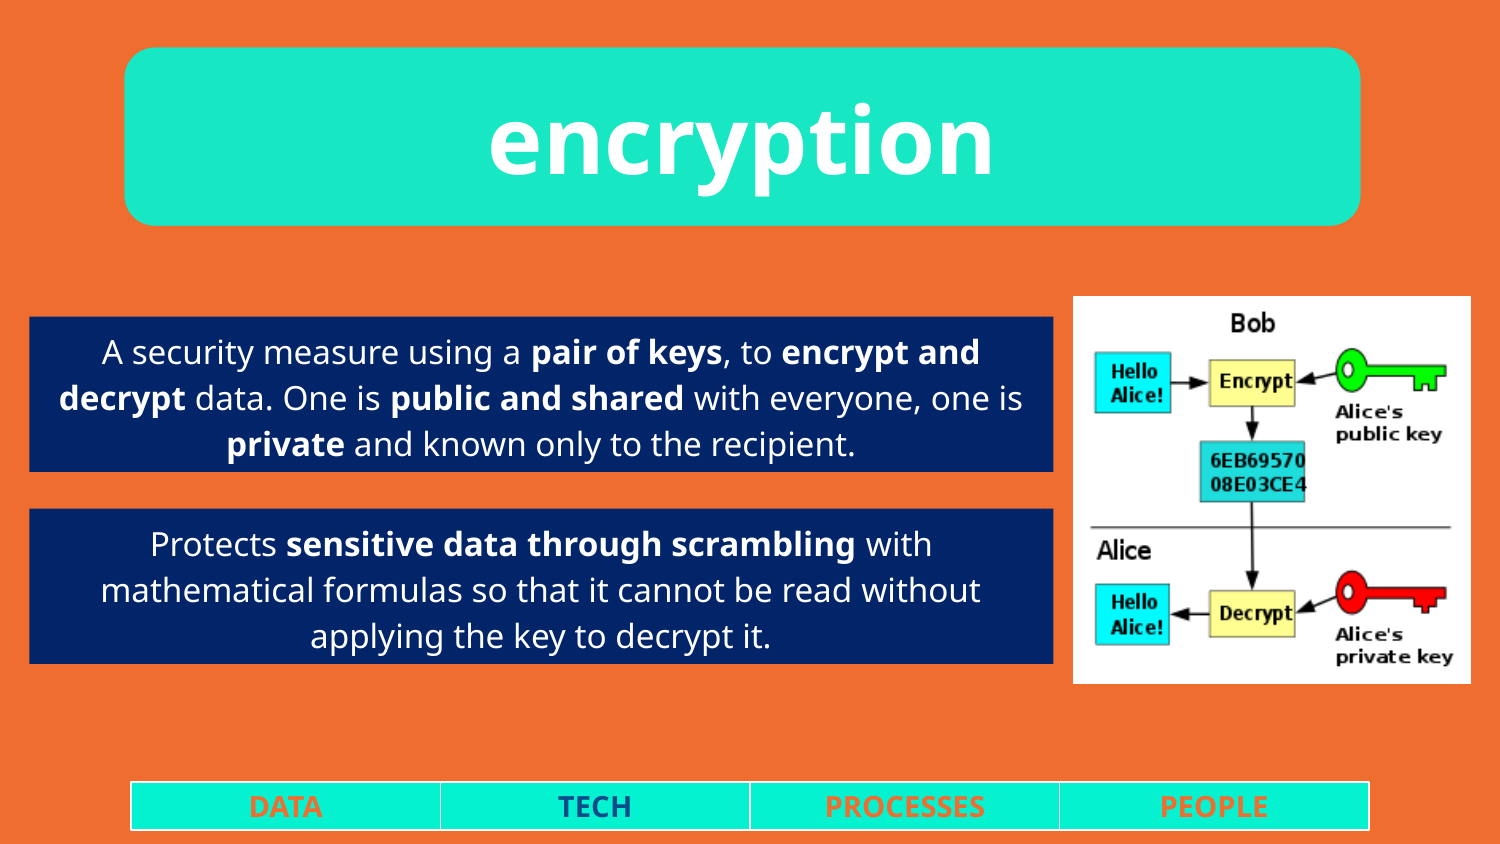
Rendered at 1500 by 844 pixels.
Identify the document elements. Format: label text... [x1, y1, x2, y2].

picture [1073, 296, 1471, 685]
text_box PEOPLE [1059, 782, 1369, 830]
text_box A security measure using a pair of keys, to encrypt and decrypt data. One is public and shared with everyone, one is private and known only to the recipient. [29, 316, 1054, 472]
text_box PROCESSES [750, 782, 1059, 830]
text_box TECH [440, 782, 750, 830]
text_box Protects sensitive data through scrambling with mathematical formulas so that it cannot be read without applying the key to decrypt it. [29, 508, 1054, 664]
text_box encryption [125, 48, 1360, 225]
text_box DATA [130, 782, 440, 830]
